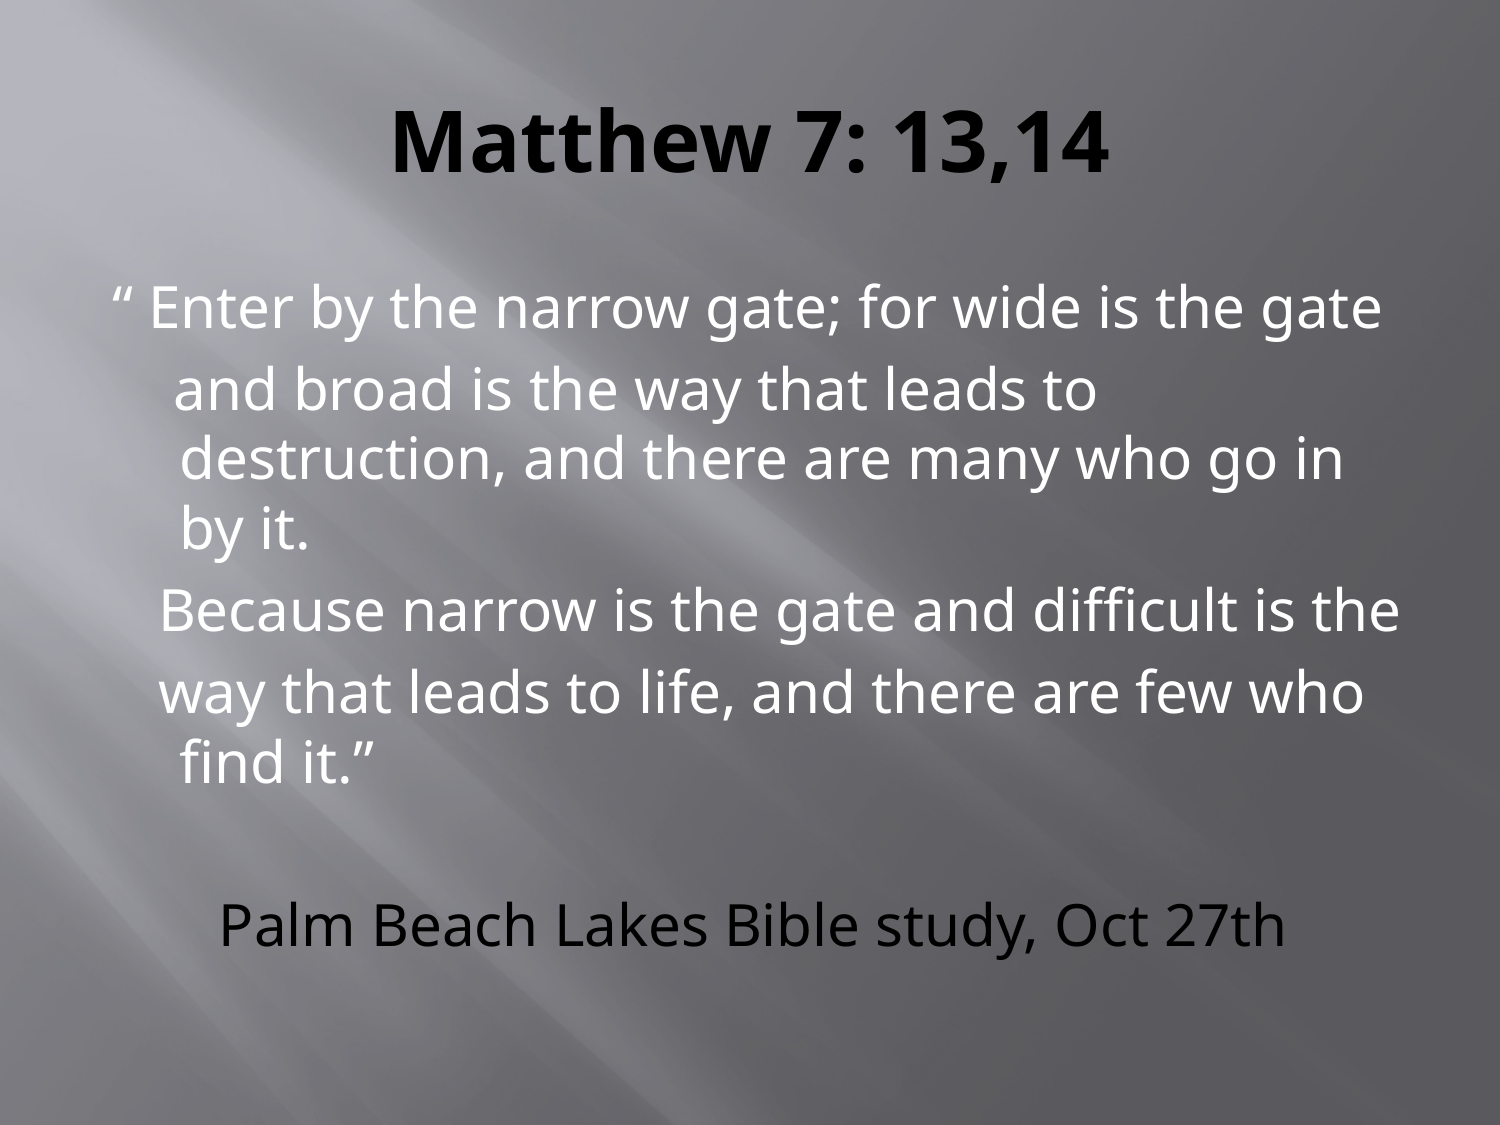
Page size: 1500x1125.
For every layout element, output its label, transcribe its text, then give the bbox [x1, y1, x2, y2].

list “ Enter by the narrow gate; for wide is the gate and broad is the way that leads to destruction, and there are many who go in by it. Because narrow is the gate and difficult is the way that leads to life, and there are few who find it.” Palm Beach Lakes Bible study, Oct 27th [75, 262, 1425, 1035]
title Matthew 7: 13,14 [75, 45, 1425, 233]
